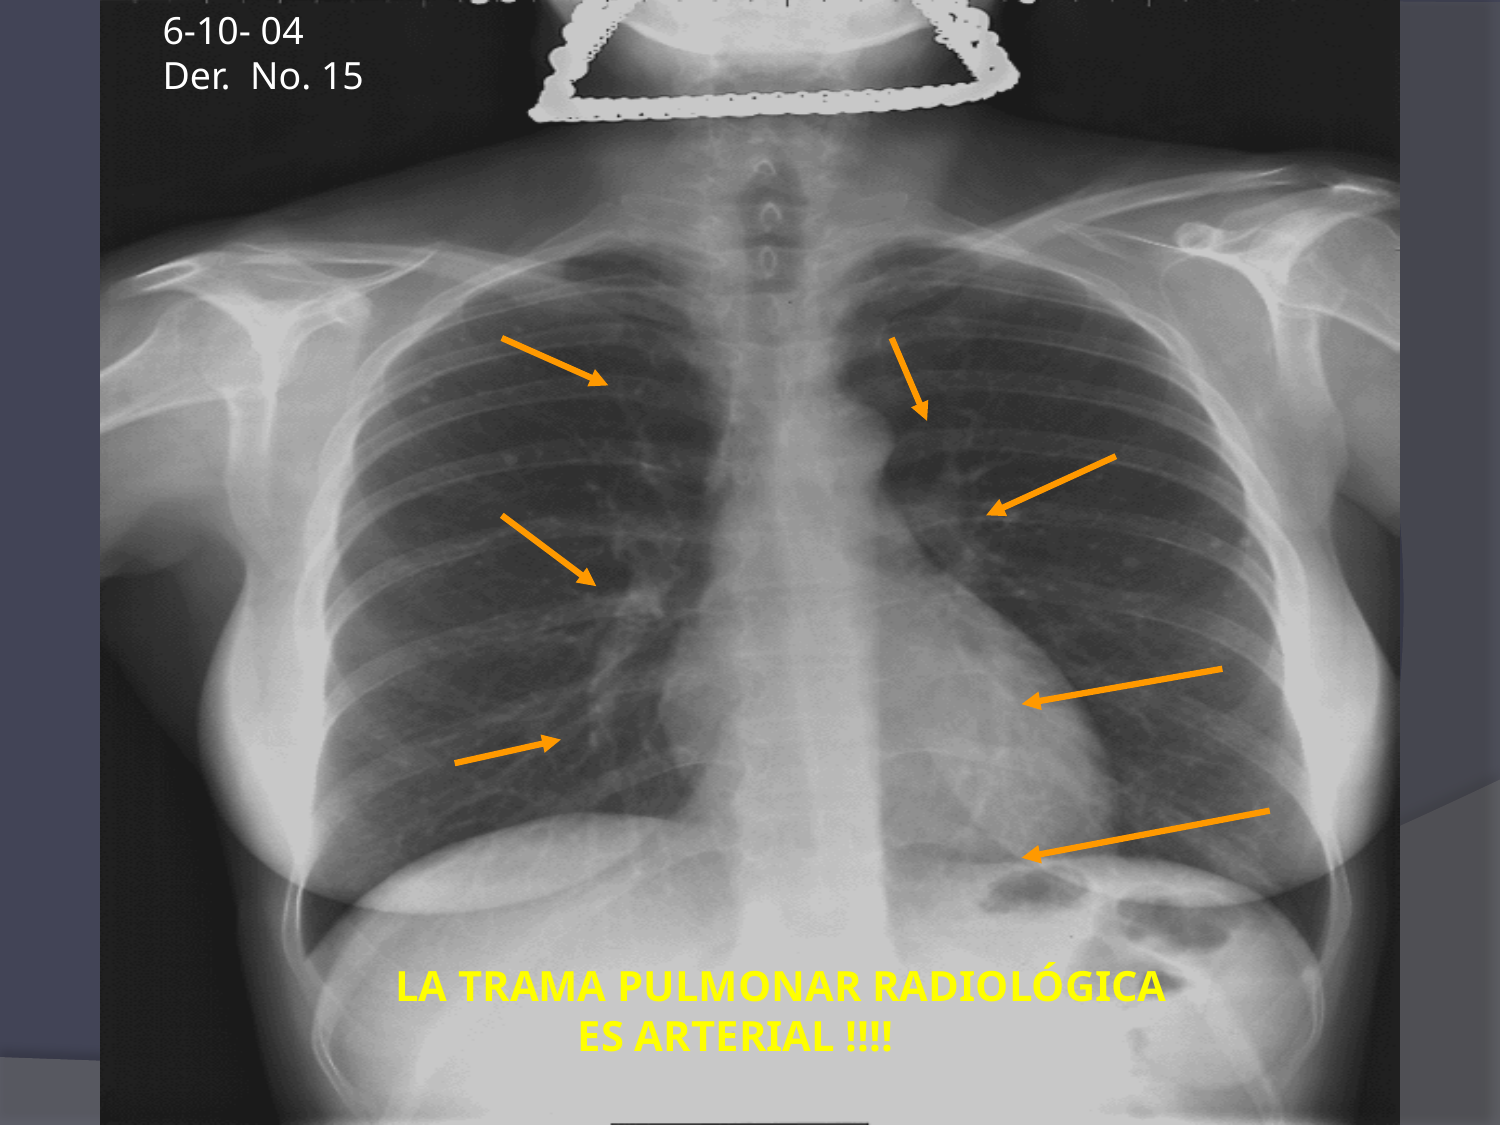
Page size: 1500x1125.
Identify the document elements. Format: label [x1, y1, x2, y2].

text_box [100, 0, 1400, 1125]
